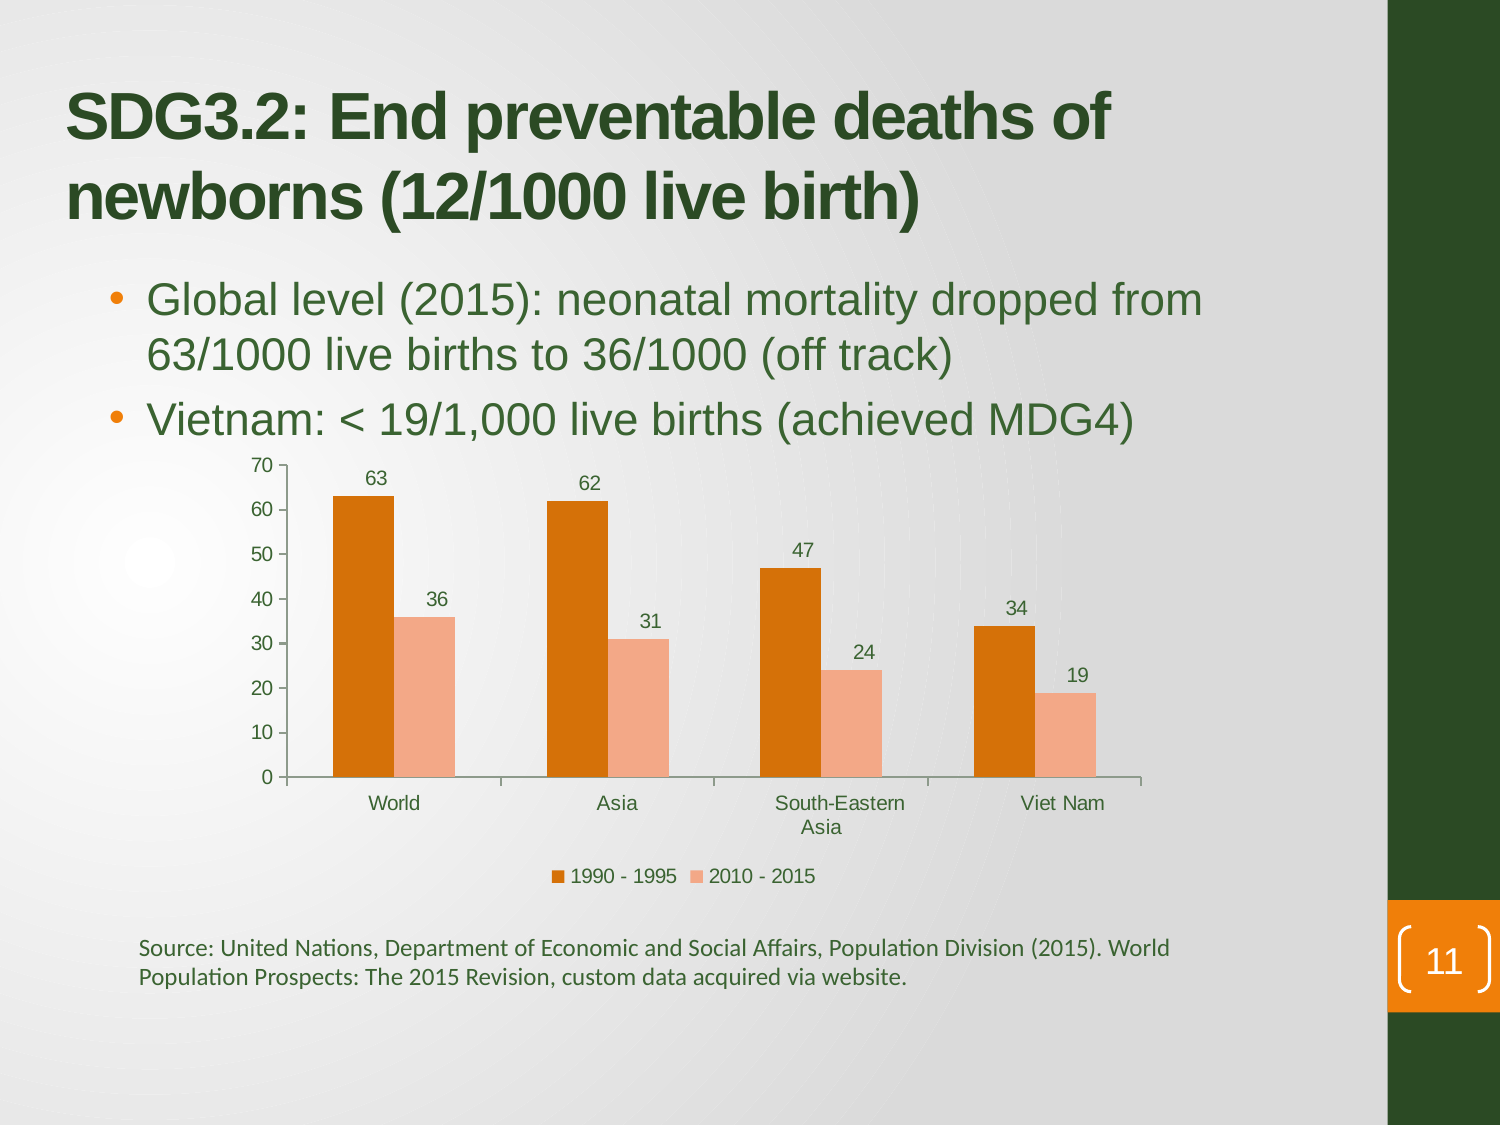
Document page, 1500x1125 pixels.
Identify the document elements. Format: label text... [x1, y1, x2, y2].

slide_number 11 [1397, 925, 1492, 994]
list Global level (2015): neonatal mortality dropped from 63/1000 live births to 36/1000 (off track) Vietnam: < 19/1,000 live births (achieved MDG4) [75, 262, 1325, 1050]
title SDG3.2: End preventable deaths of newborns (12/1000 live birth) [50, 75, 1397, 230]
chart [206, 443, 1162, 895]
text_box Source: United Nations, Department of Economic and Social Affairs, Population Division (2015). World Population Prospects: The 2015 Revision, custom data acquired via website. [123, 923, 1282, 999]
